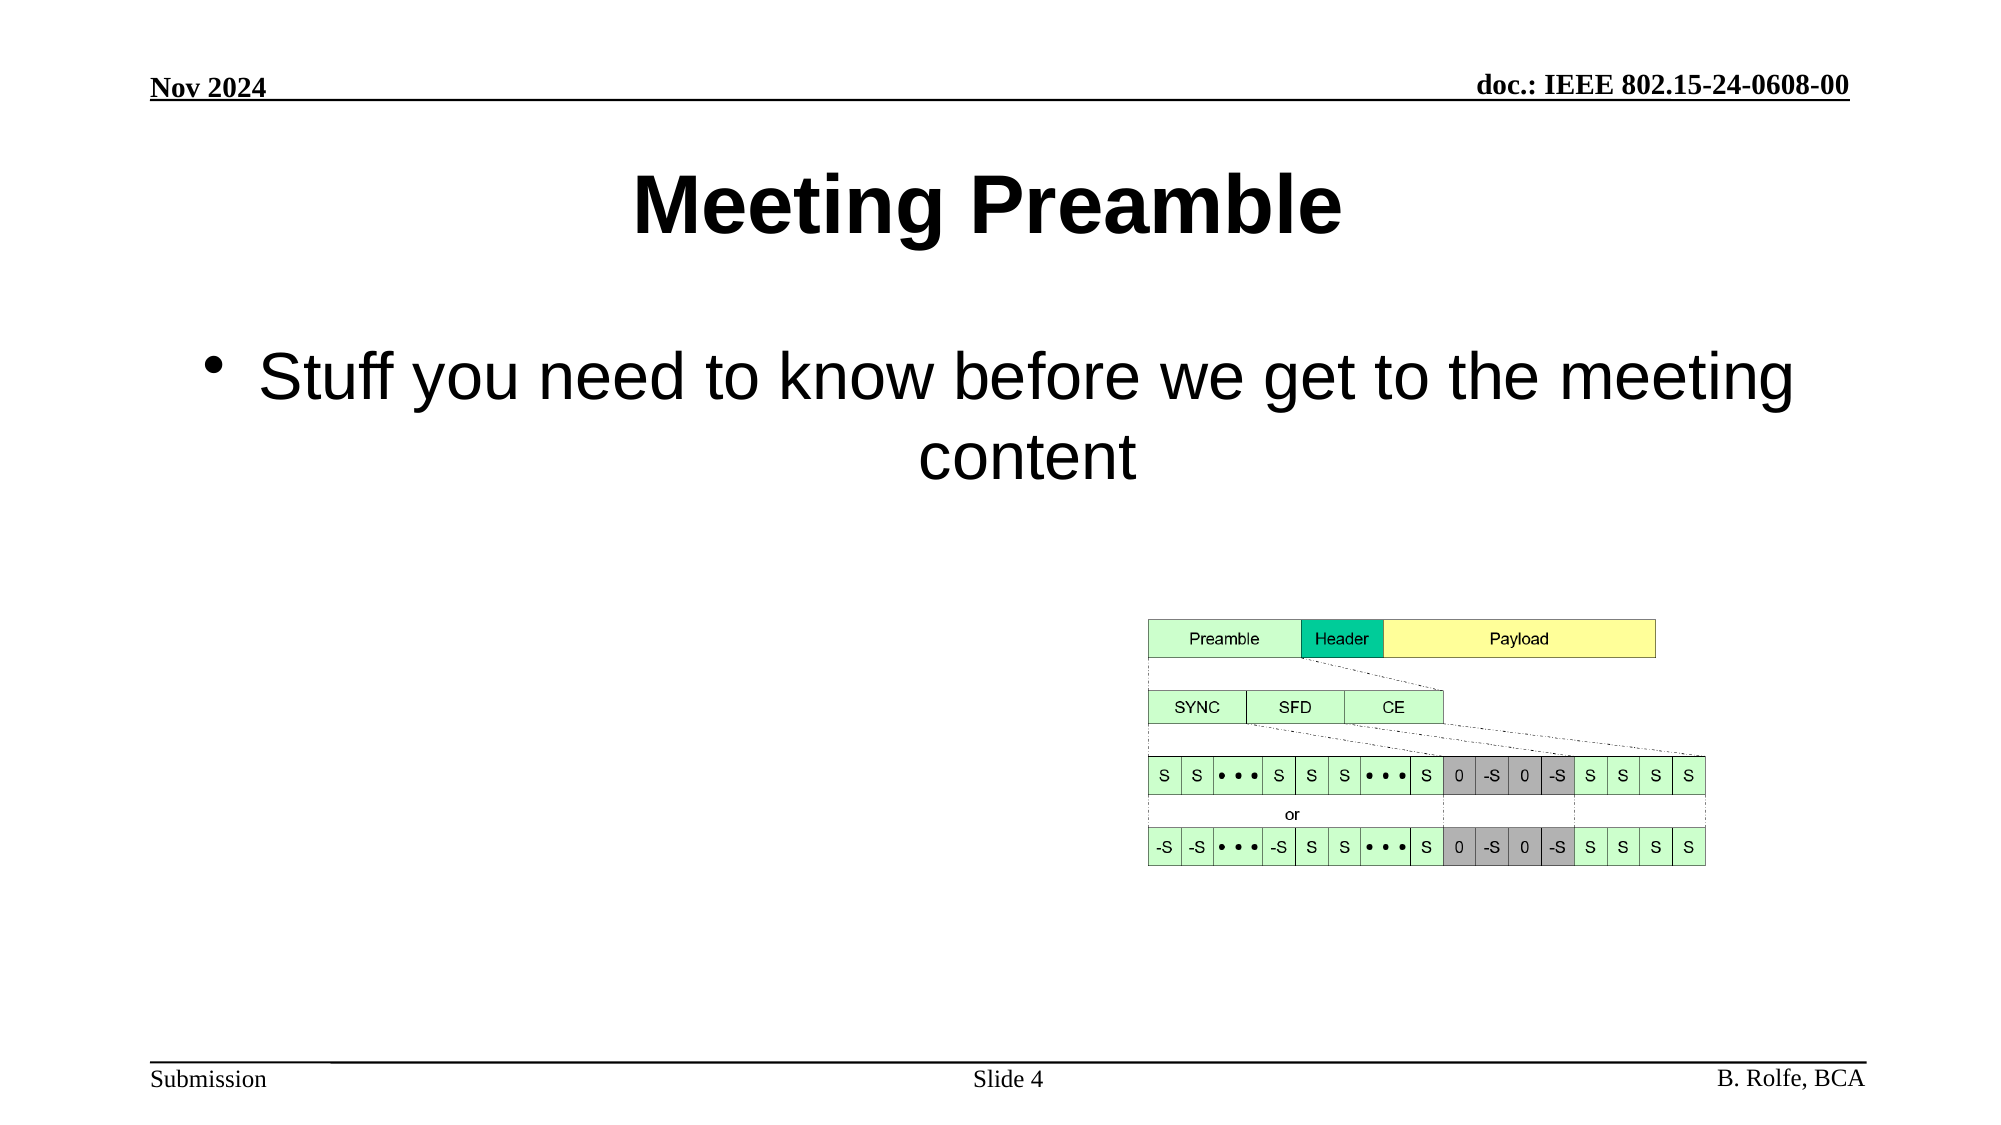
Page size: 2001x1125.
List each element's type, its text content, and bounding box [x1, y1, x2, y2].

title Meeting Preamble [150, 112, 1850, 288]
list Stuff you need to know before we get to the meeting content [150, 324, 1850, 575]
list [1099, 600, 1725, 888]
slide_number Slide 4 [964, 1062, 1053, 1093]
